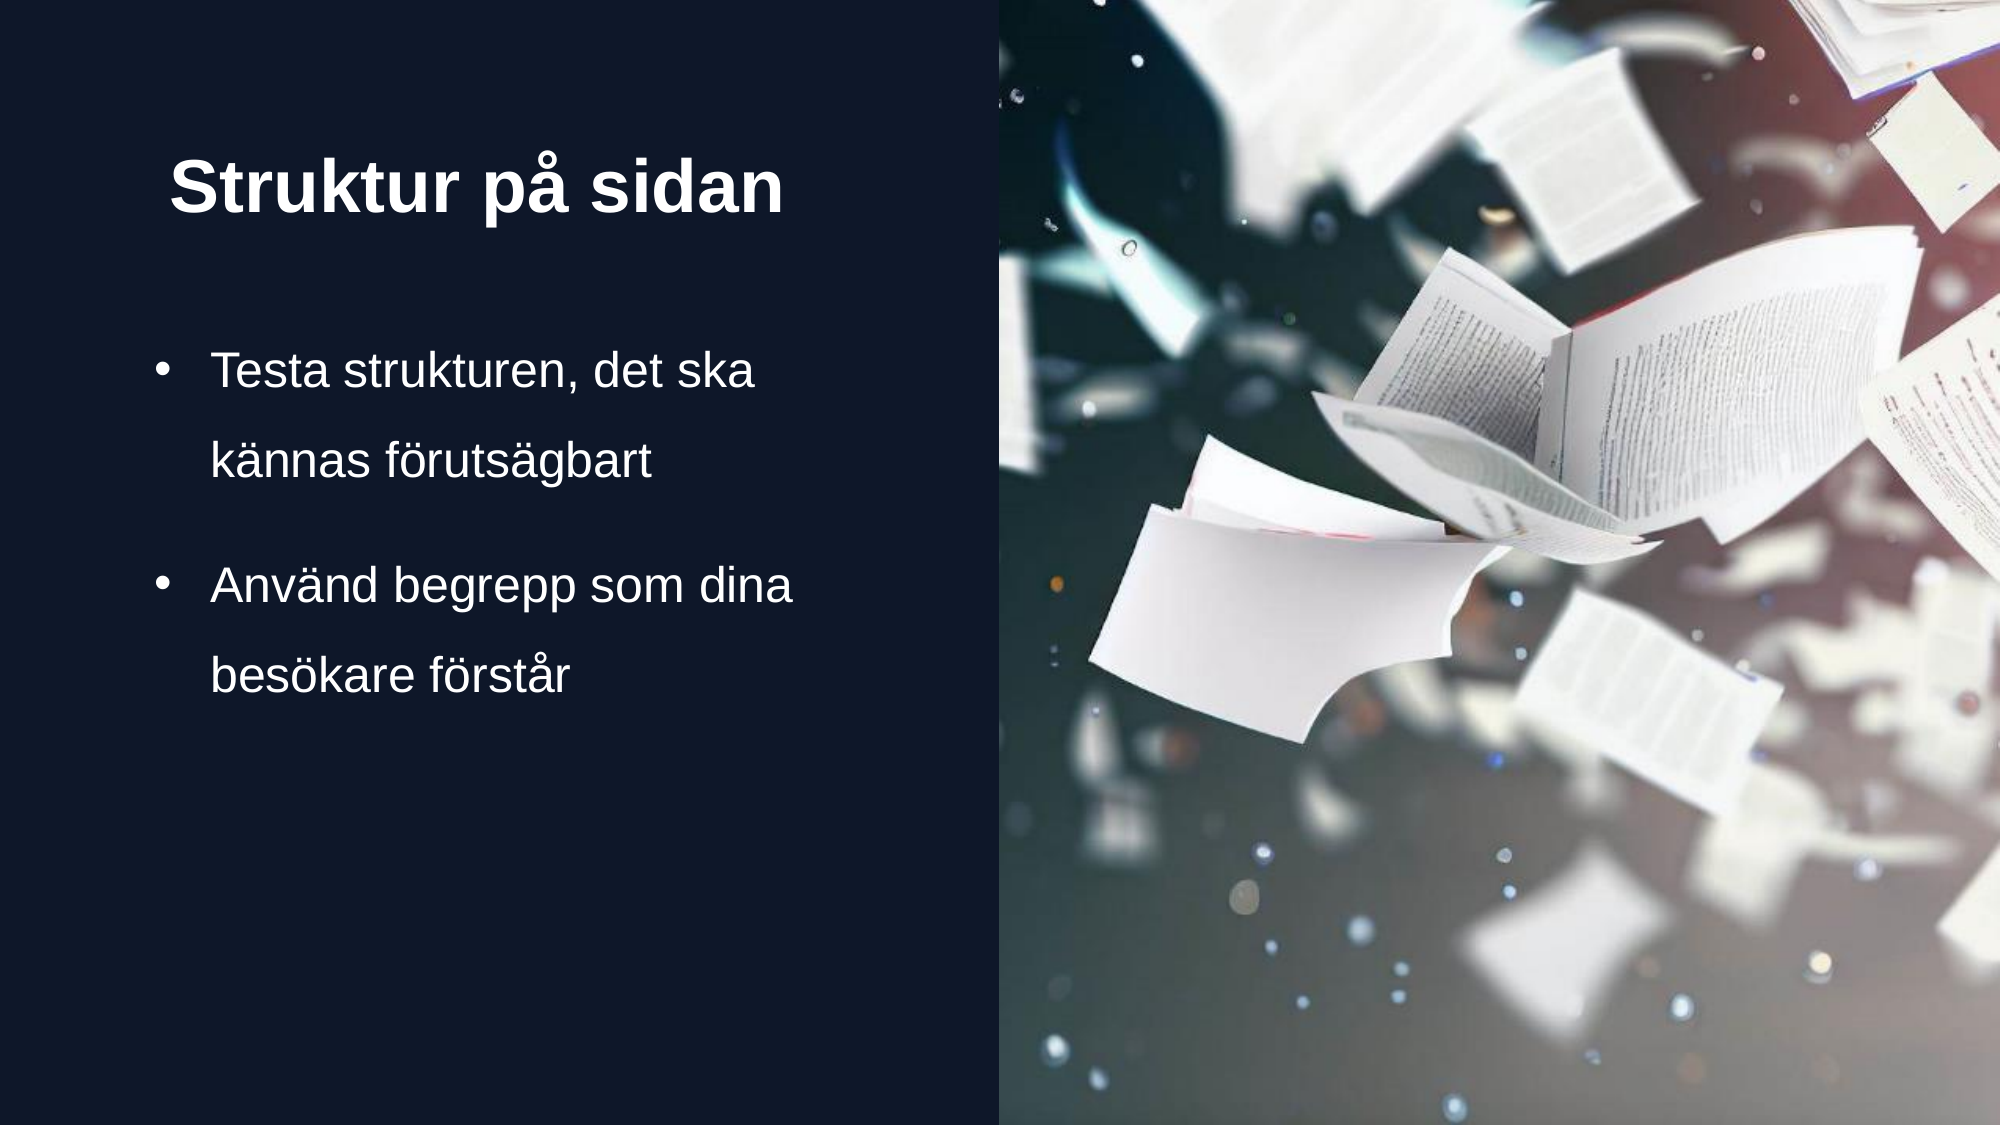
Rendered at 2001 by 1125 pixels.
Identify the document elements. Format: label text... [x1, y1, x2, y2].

title Struktur på sidan [154, 139, 999, 291]
picture [999, 0, 2000, 1125]
text_box Testa strukturen, det ska kännas förutsägbart Använd begrepp som dina besökare förstår [154, 307, 849, 950]
